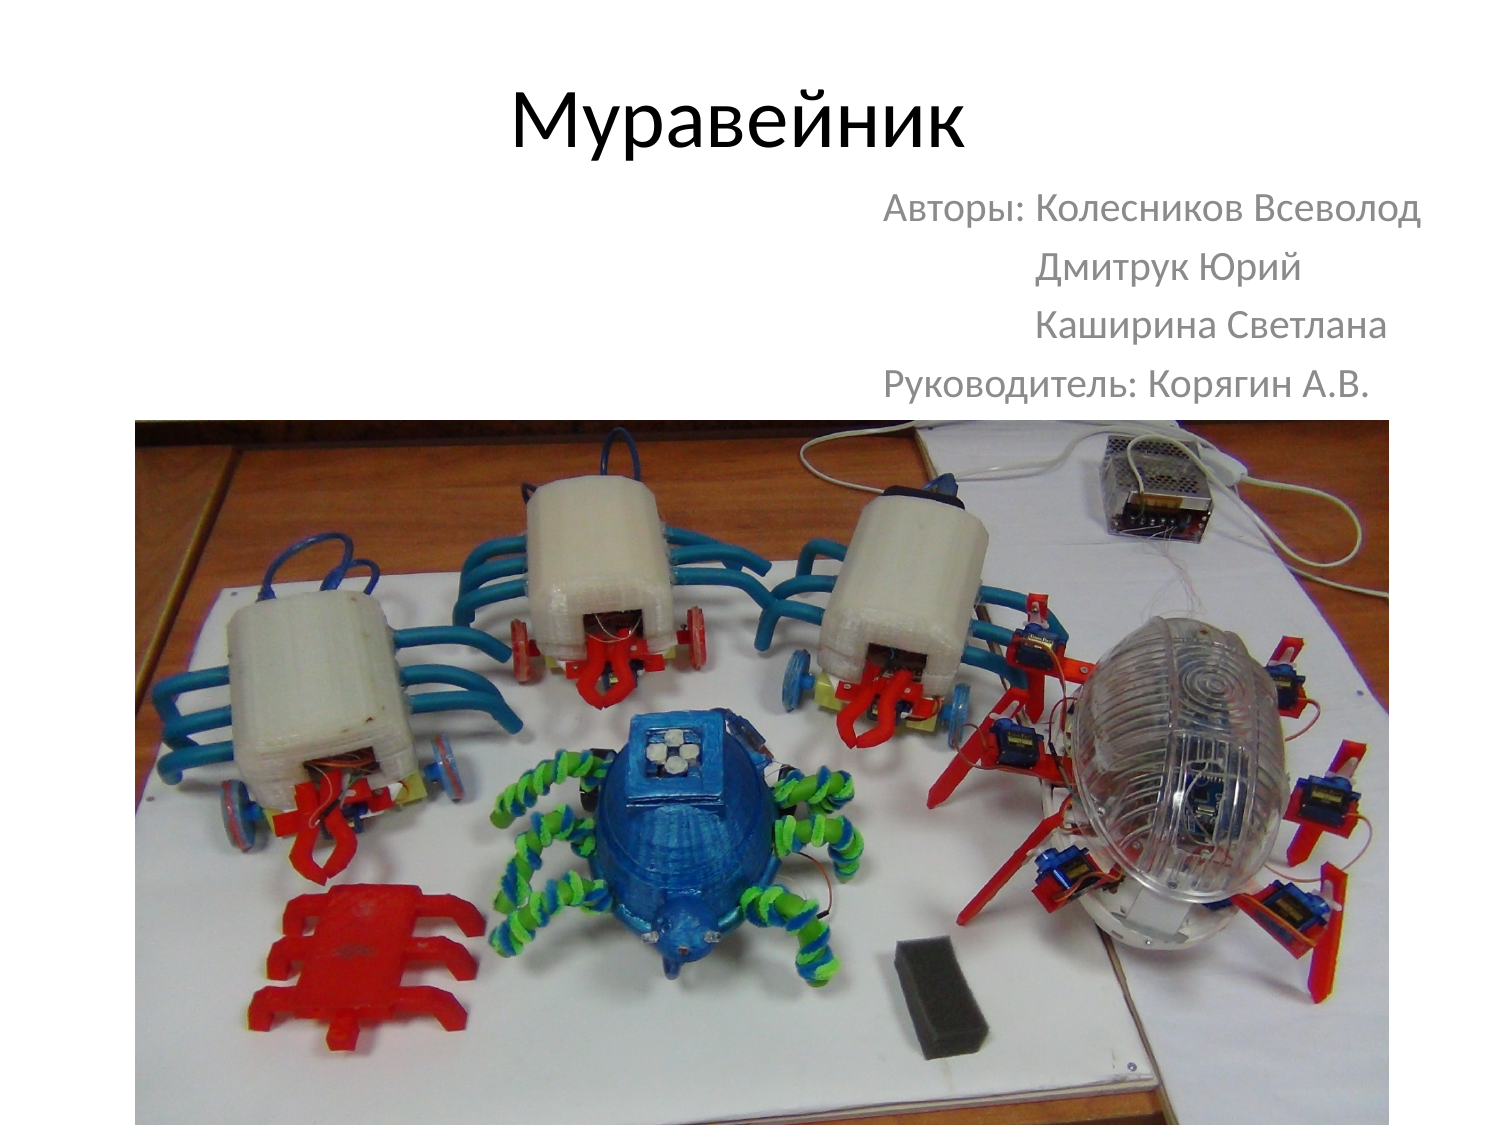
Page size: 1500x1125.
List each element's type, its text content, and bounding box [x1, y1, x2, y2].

picture [135, 420, 1389, 1125]
title Муравейник [100, 54, 1376, 173]
subtitle Авторы: Колесников Всеволод Дмитрук Юрий Каширина Светлана Руководитель: Корягин А.В. [868, 172, 1452, 433]
